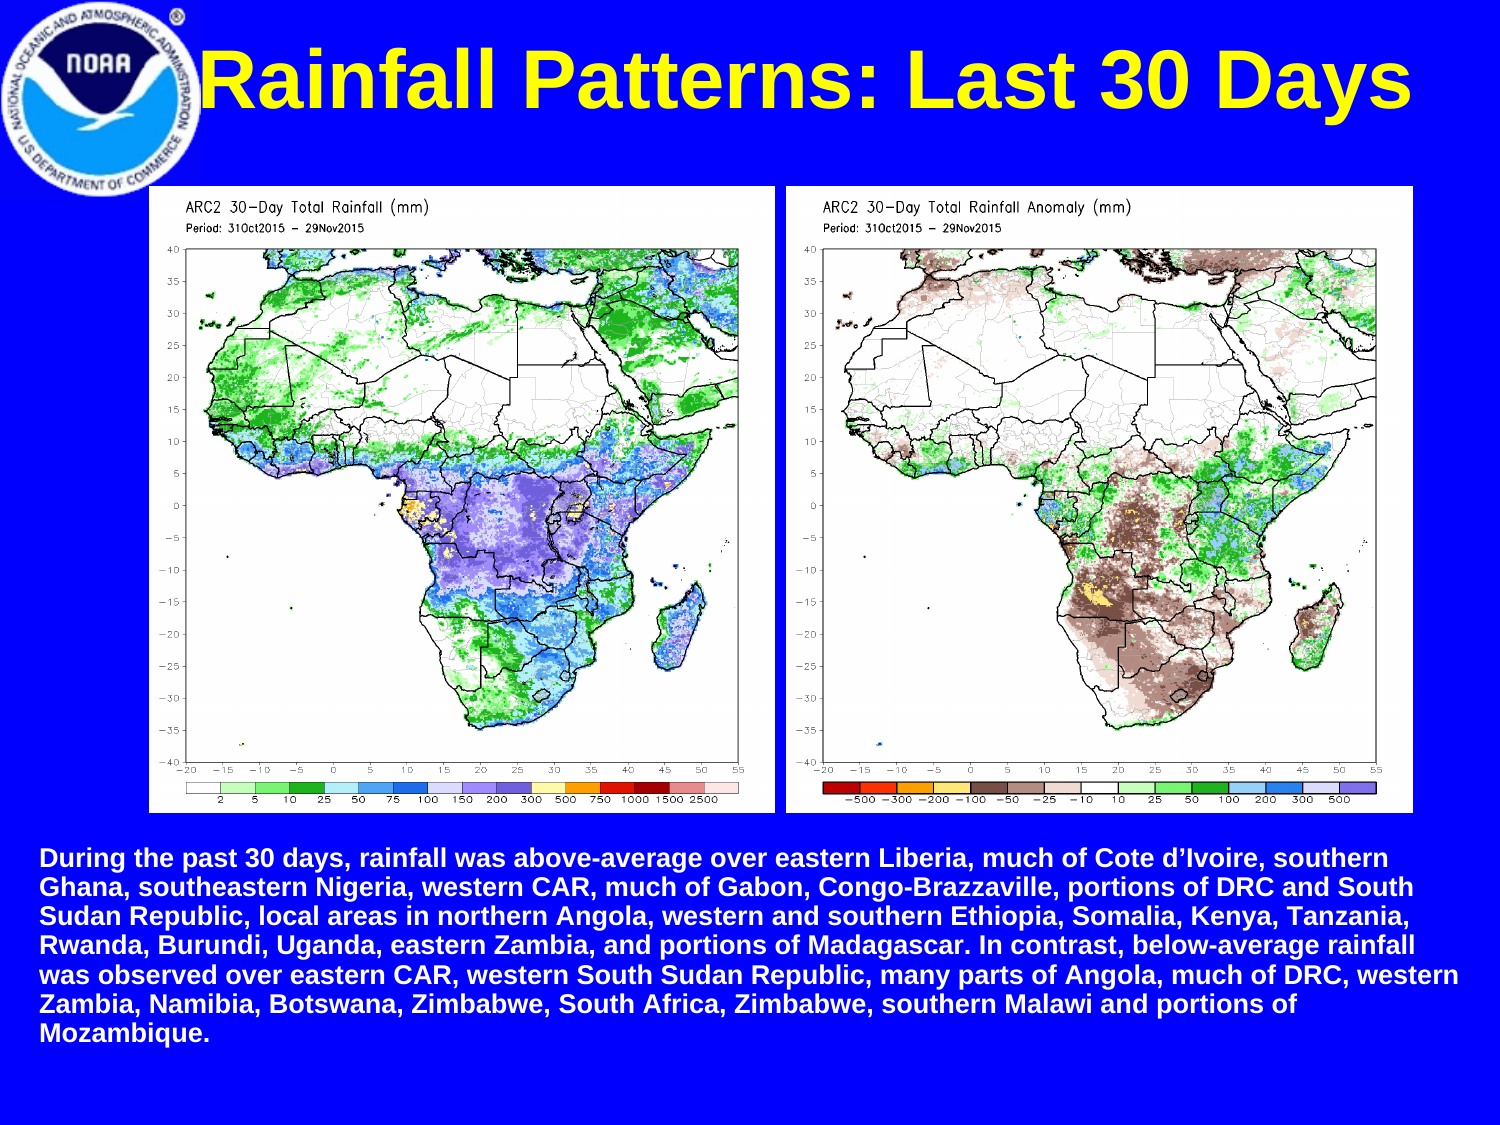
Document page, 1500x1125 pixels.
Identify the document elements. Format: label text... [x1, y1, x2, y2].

title Rainfall Patterns: Last 30 Days [174, 0, 1438, 150]
picture [0, 0, 775, 813]
text_box During the past 30 days, rainfall was above-average over eastern Liberia, much of Cote d’Ivoire, southern Ghana, southeastern Nigeria, western CAR, much of Gabon, Congo-Brazzaville, portions of DRC and South Sudan Republic, local areas in northern Angola, western and southern Ethiopia, Somalia, Kenya, Tanzania, Rwanda, Burundi, Uganda, eastern Zambia, and portions of Madagascar. In contrast, below-average rainfall was observed over eastern CAR, western South Sudan Republic, many parts of Angola, much of DRC, western Zambia, Namibia, Botswana, Zimbabwe, South Africa, Zimbabwe, southern Malawi and portions of Mozambique. [24, 836, 1475, 1057]
picture [786, 186, 1413, 813]
